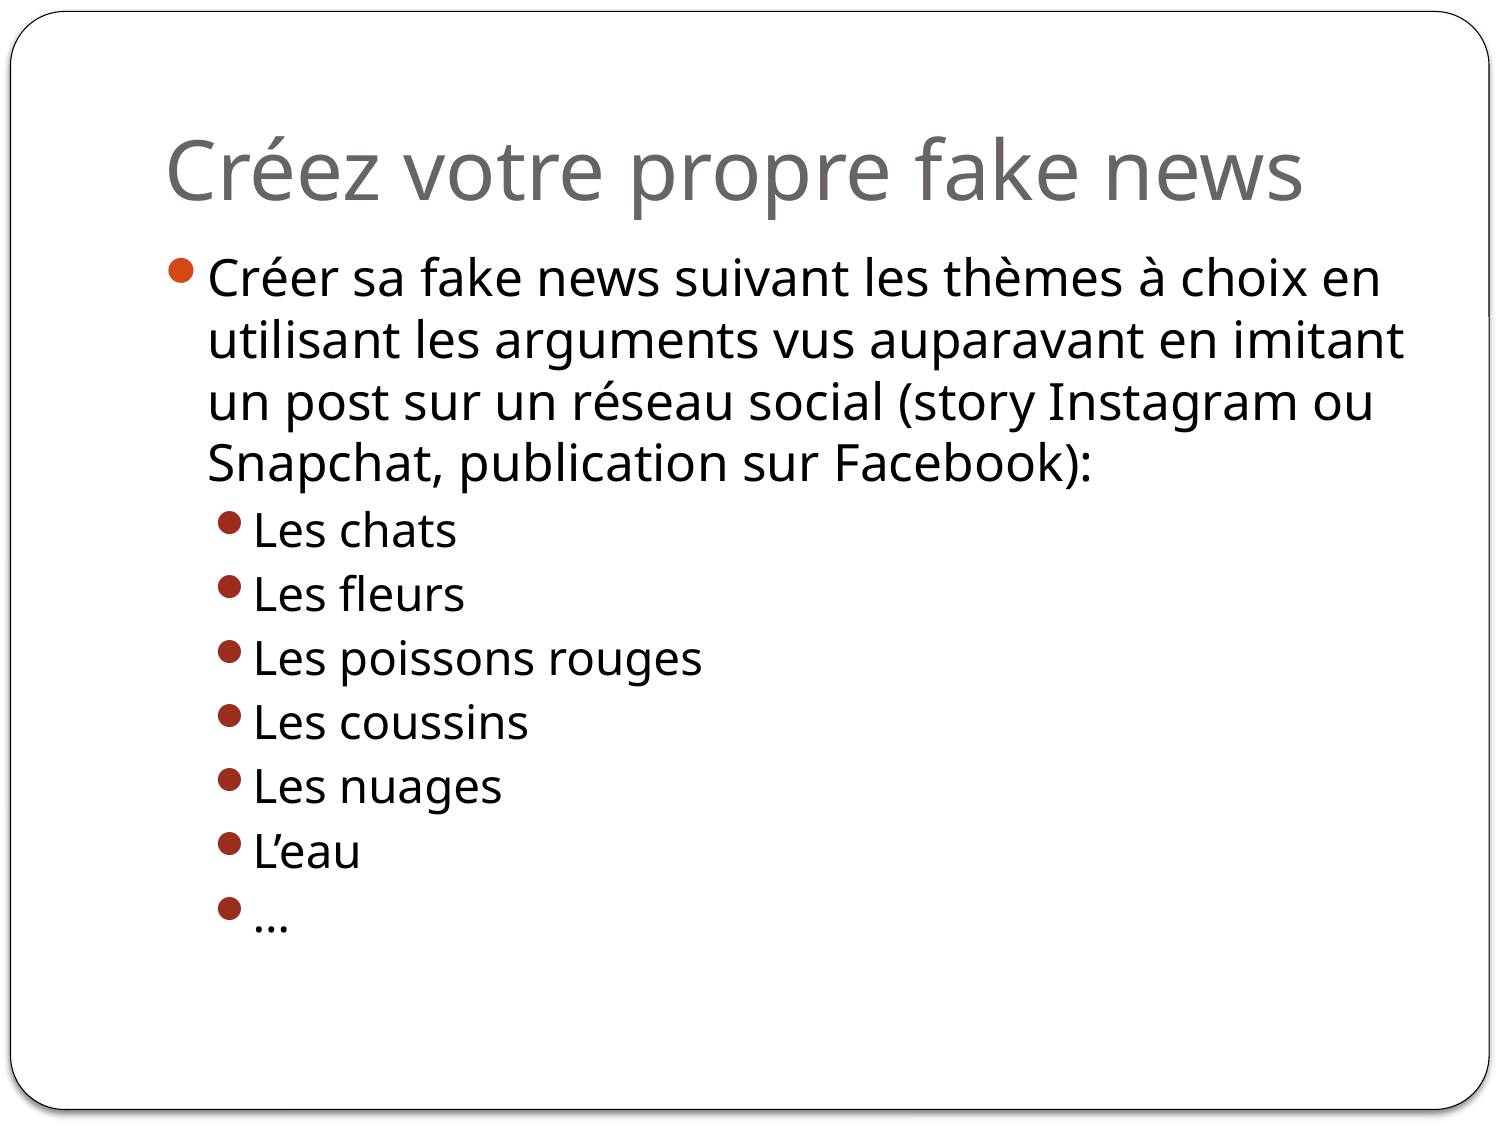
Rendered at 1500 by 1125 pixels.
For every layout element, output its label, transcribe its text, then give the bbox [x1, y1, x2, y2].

title Créez votre propre fake news [150, 45, 1425, 233]
list Créer sa fake news suivant les thèmes à choix en utilisant les arguments vus auparavant en imitant un post sur un réseau social (story Instagram ou Snapchat, publication sur Facebook): Les chats Les fleurs Les poissons rouges Les coussins Les nuages L’eau … [150, 237, 1425, 988]
